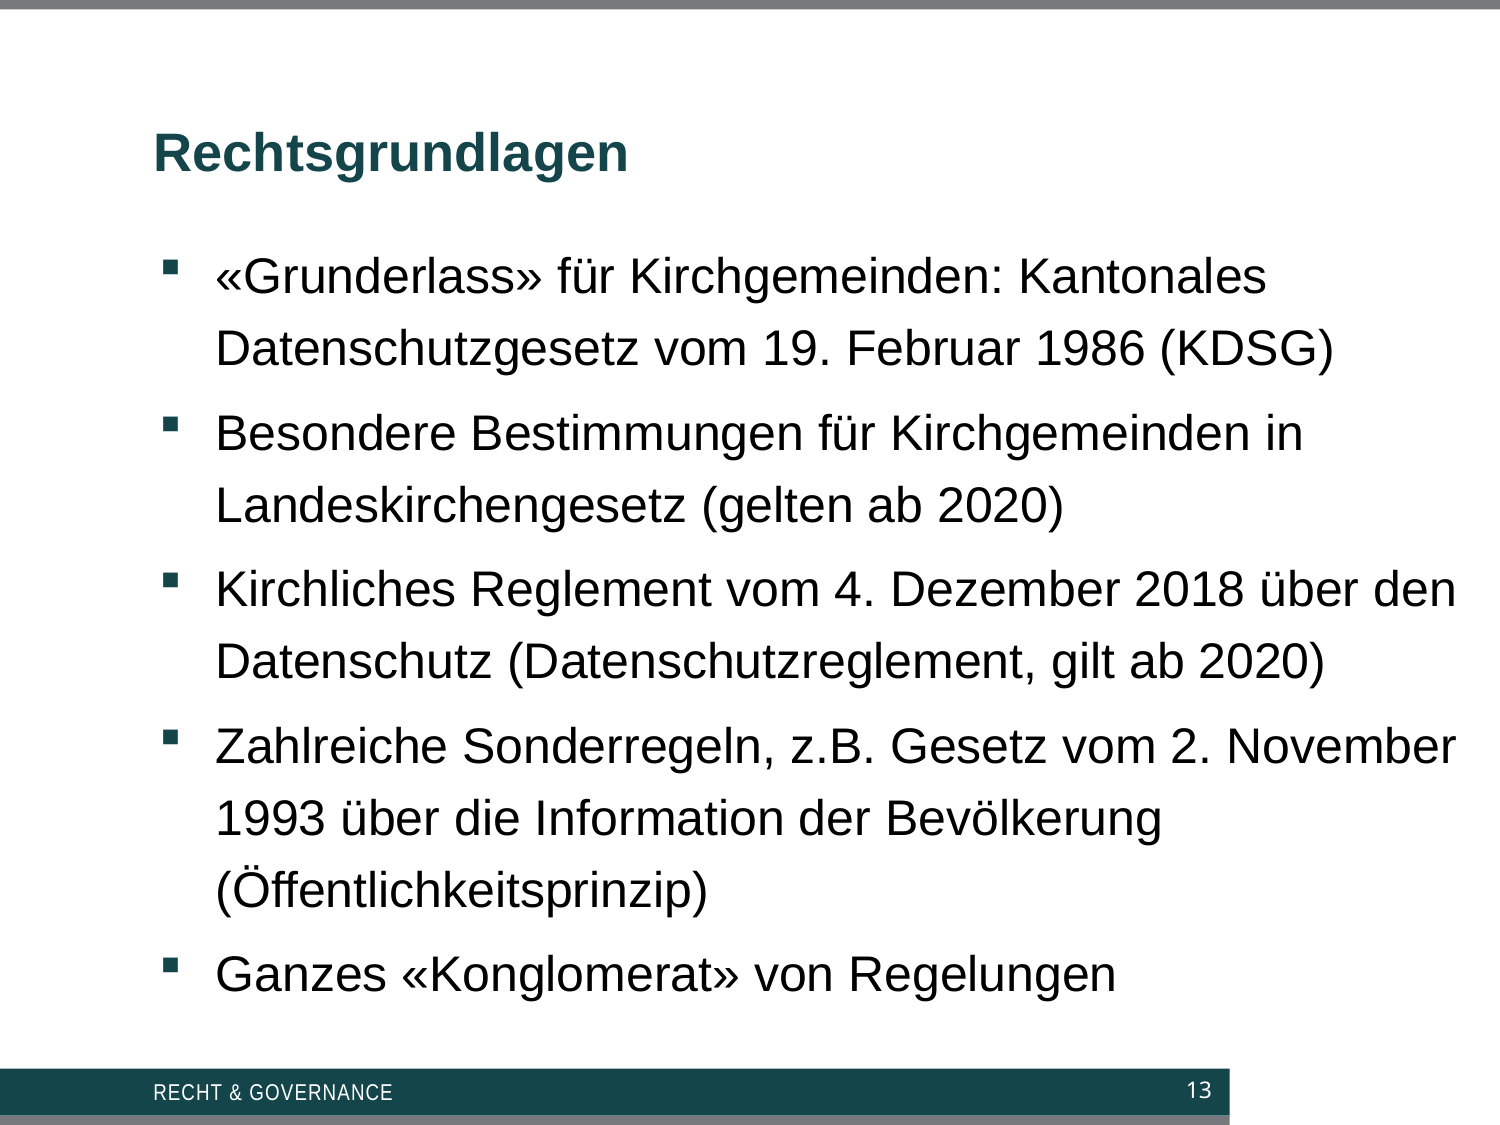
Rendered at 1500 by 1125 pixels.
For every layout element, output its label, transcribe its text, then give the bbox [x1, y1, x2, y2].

title Rechtsgrundlagen [153, 117, 1459, 184]
footer Recht & Governance [153, 1067, 1117, 1115]
list «Grunderlass» für Kirchgemeinden: Kantonales Datenschutzgesetz vom 19. Februar 1986 (KDSG) Besondere Bestimmungen für Kirchgemeinden in Landeskirchengesetz (gelten ab 2020) Kirchliches Reglement vom 4. Dezember 2018 über den Datenschutz (Datenschutzreglement, gilt ab 2020) Zahlreiche Sonderregeln, z.B. Gesetz vom 2. November 1993 über die Information der Bevölkerung (Öffentlichkeitsprinzip) Ganzes «Konglomerat» von Regelungen [159, 231, 1459, 1003]
slide_number 13 [1117, 1067, 1213, 1115]
